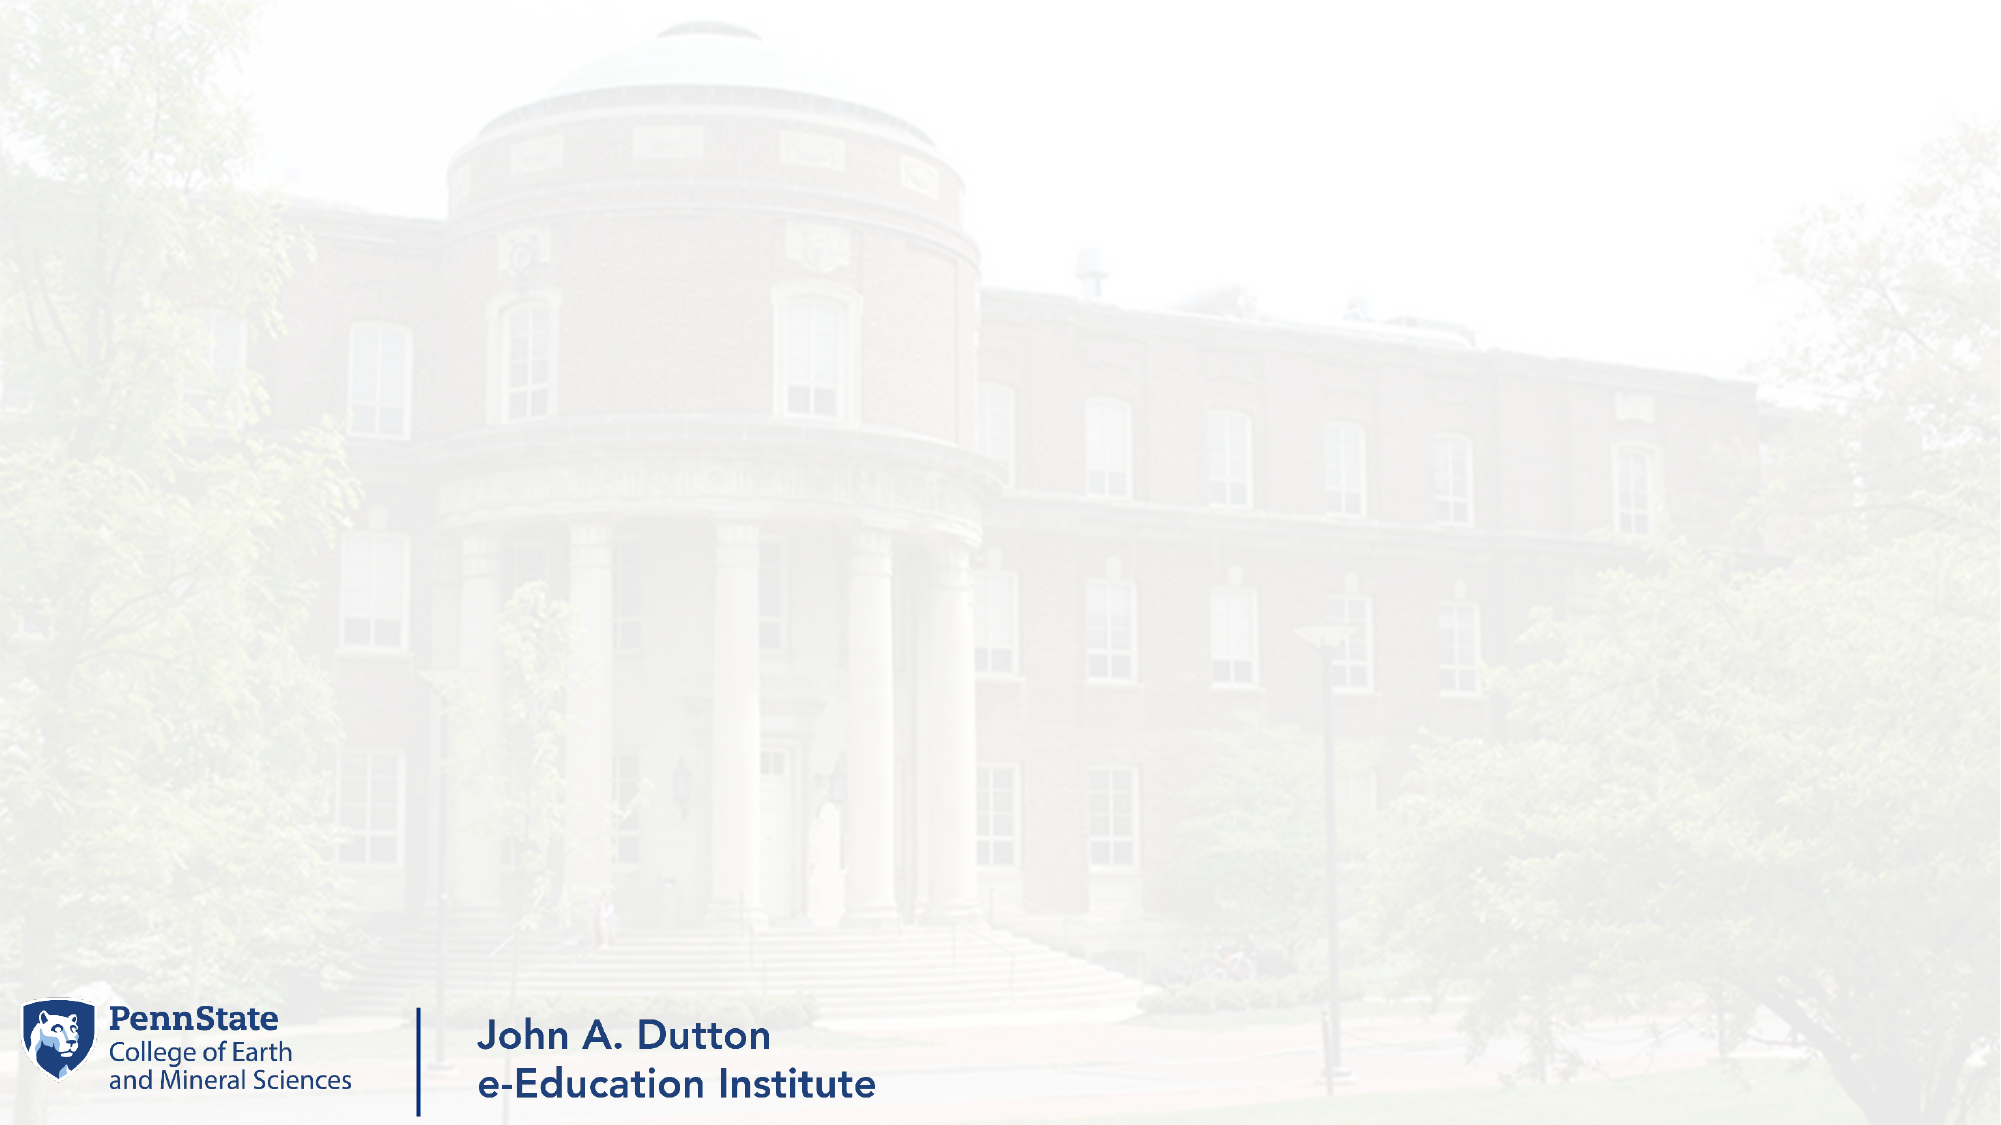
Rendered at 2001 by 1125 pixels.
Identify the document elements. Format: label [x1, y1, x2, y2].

picture [6, 991, 890, 1117]
